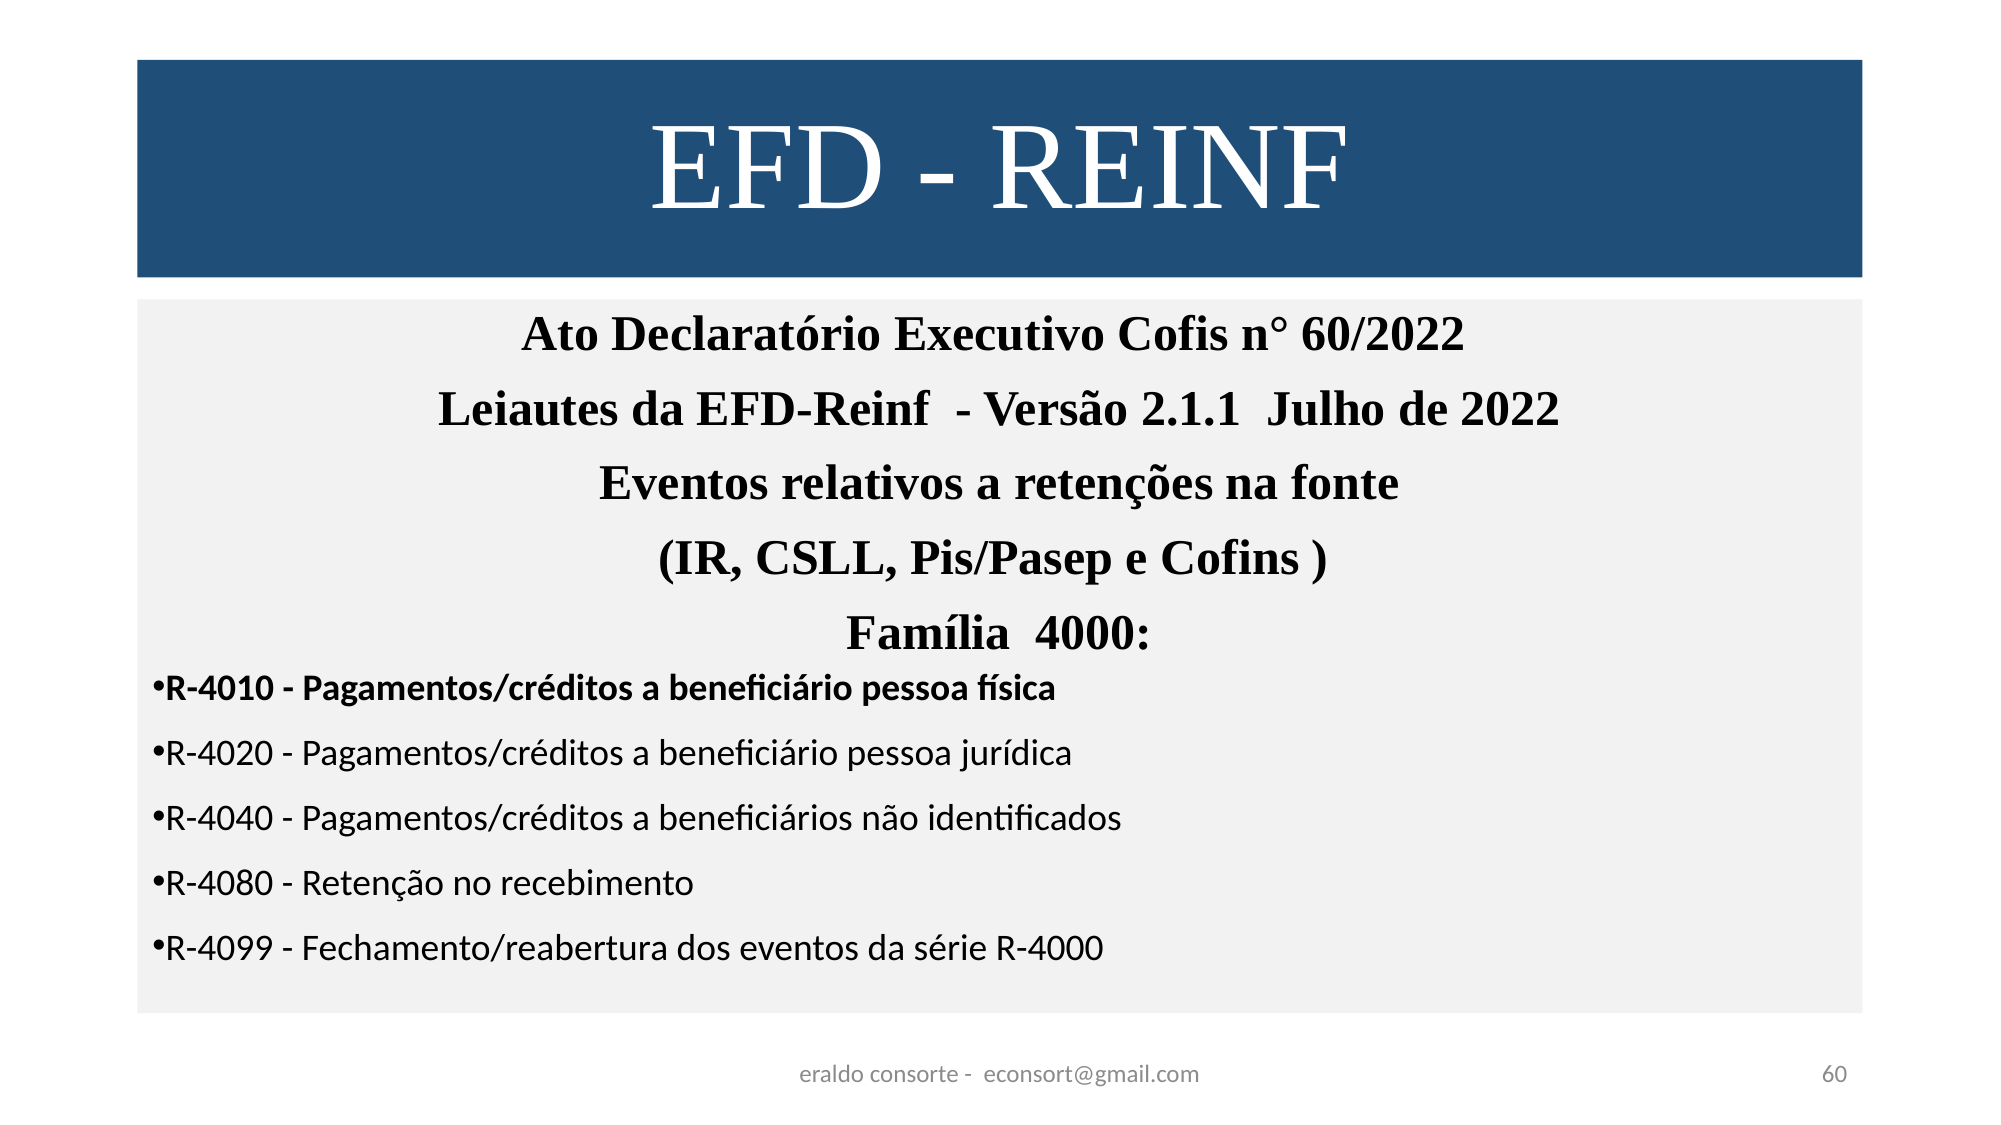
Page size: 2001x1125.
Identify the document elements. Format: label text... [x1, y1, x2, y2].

footer eraldo consorte - econsort@gmail.com [662, 1042, 1338, 1103]
title EFD - REINF [137, 59, 1863, 278]
slide_number 60 [1412, 1042, 1863, 1103]
list Ato Declaratório Executivo Cofis n° 60/2022 Leiautes da EFD-Reinf - Versão 2.1.1 Julho de 2022 Eventos relativos a retenções na fonte (IR, CSLL, Pis/Pasep e Cofins ) Família 4000: R-4010 - Pagamentos/créditos a beneficiário pessoa física R-4020 - Pagamentos/créditos a beneficiário pessoa jurídica R-4040 - Pagamentos/créditos a beneficiários não identificados R-4080 - Retenção no recebimento R-4099 - Fechamento/reabertura dos eventos da série R-4000 [137, 299, 1863, 1014]
